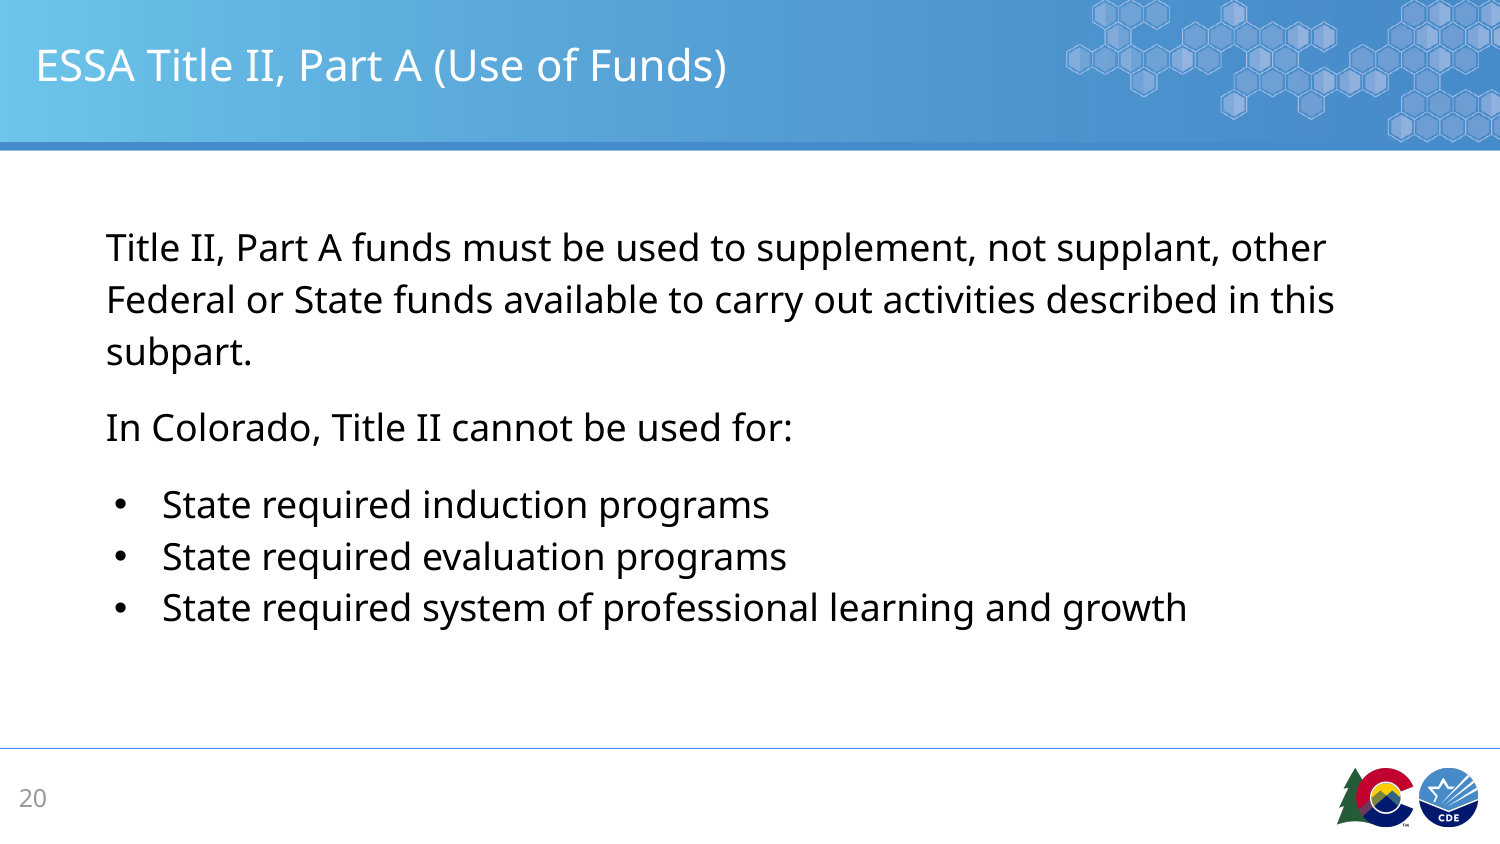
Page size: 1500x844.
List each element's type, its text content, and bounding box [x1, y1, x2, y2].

list Title II, Part A funds must be used to supplement, not supplant, other Federal or State funds available to carry out activities described in this subpart. In Colorado, Title II cannot be used for: State required induction programs State required evaluation programs State required system of professional learning and growth [90, 202, 1410, 719]
picture [0, 0, 1500, 151]
title ESSA Title II, Part A (Use of Funds) [34, 37, 1433, 132]
slide_number 20 [18, 776, 76, 823]
picture [1336, 767, 1479, 828]
